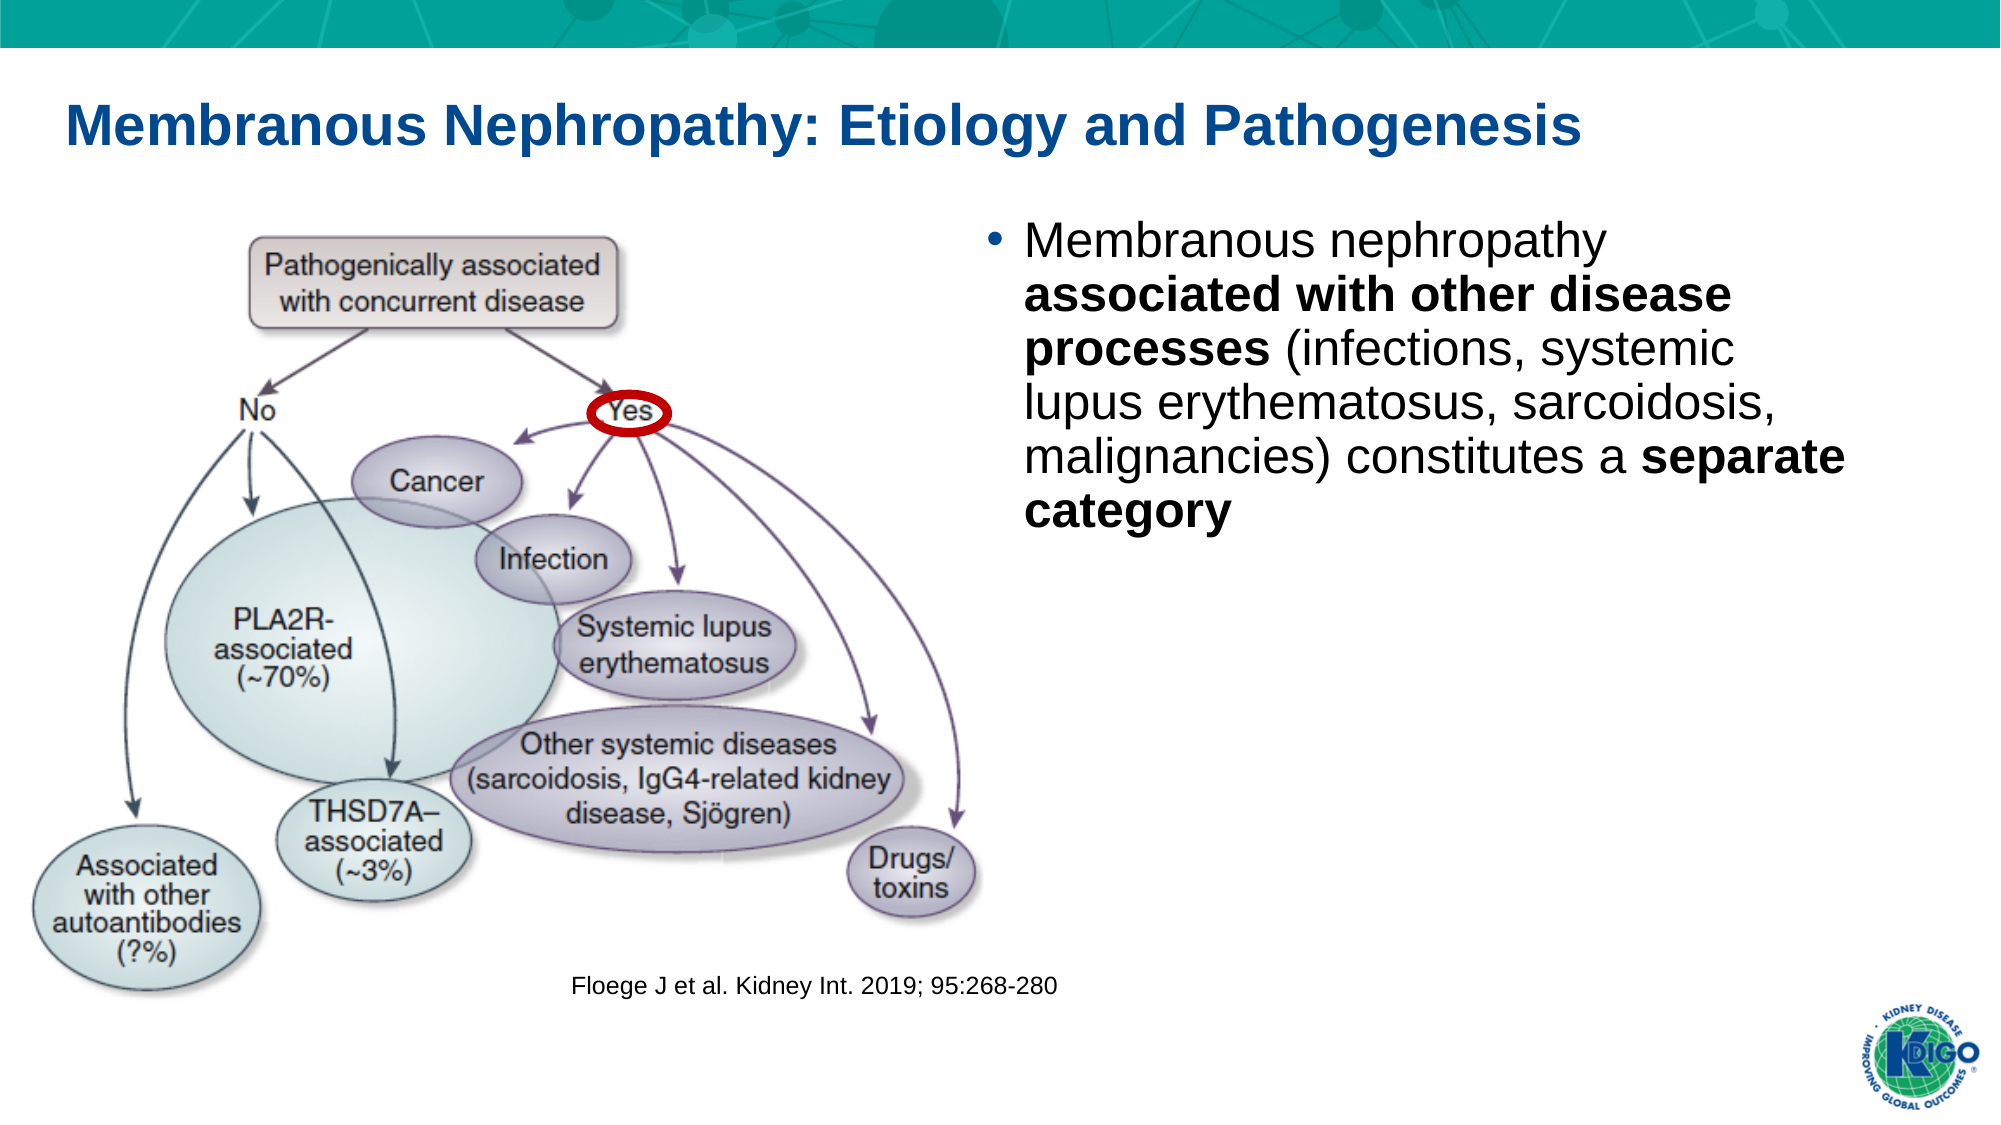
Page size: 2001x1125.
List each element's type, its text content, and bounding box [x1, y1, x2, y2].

list Membranous nephropathy associated with other disease processes (infections, systemic lupus erythematosus, sarcoidosis, malignancies) constitutes a separate category [1020, 206, 1870, 945]
picture [1862, 1004, 1980, 1110]
picture [7, 208, 1023, 1022]
text_box Floege J et al. Kidney Int. 2019; 95:268-280 [1027, 962, 1178, 1008]
picture [0, 0, 2000, 48]
list Membranous Nephropathy: Etiology and Pathogenesis [50, 87, 1870, 167]
